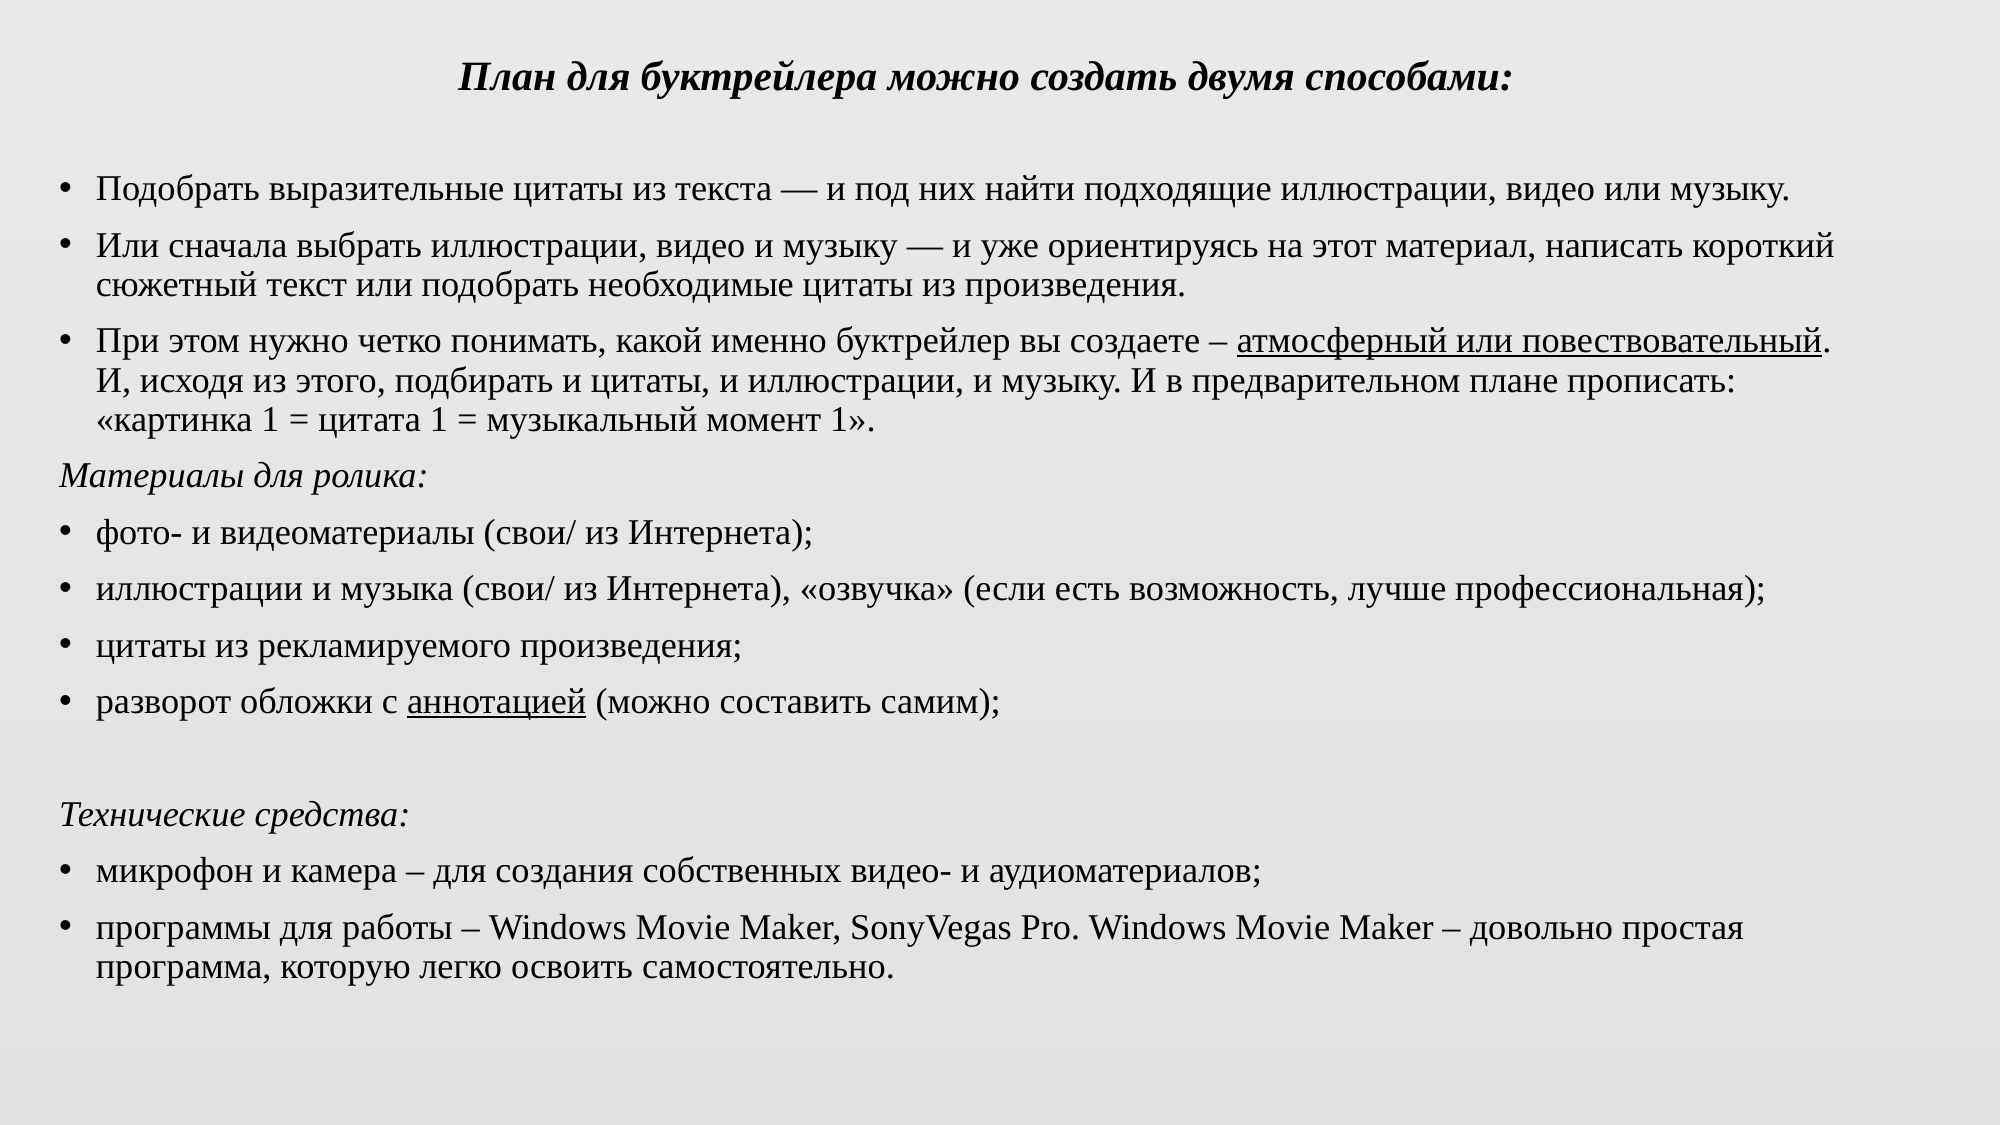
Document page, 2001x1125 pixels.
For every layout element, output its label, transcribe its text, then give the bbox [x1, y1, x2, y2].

title План для буктрейлера можно создать двумя способами: [109, 30, 1863, 103]
list Подобрать выразительные цитаты из текста — и под них найти подходящие иллюстрации, видео или музыку. Или сначала выбрать иллюстрации, видео и музыку — и уже ориентируясь на этот материал, написать короткий сюжетный текст или подобрать необходимые цитаты из произведения. При этом нужно четко понимать, какой именно буктрейлер вы создаете – атмосферный или повествовательный. И, исходя из этого, подбирать и цитаты, и иллюстрации, и музыку. И в предварительном плане прописать: «картинка 1 = цитата 1 = музыкальный момент 1». Материалы для ролика: фото- и видеоматериалы (свои/ из Интернета); иллюстрации и музыка (свои/ из Интернета), «озвучка» (если есть возможность, лучше профессиональная); цитаты из рекламируемого произведения; разворот обложки с аннотацией (можно составить самим); Технические средства: микрофон и камера – для создания собственных видео- и аудиоматериалов; программы для работы – Windows Movie Maker, SonyVegas Pro. Windows Movie Maker – довольно простая программа, которую легко освоить самостоятельно. [44, 103, 1863, 1014]
